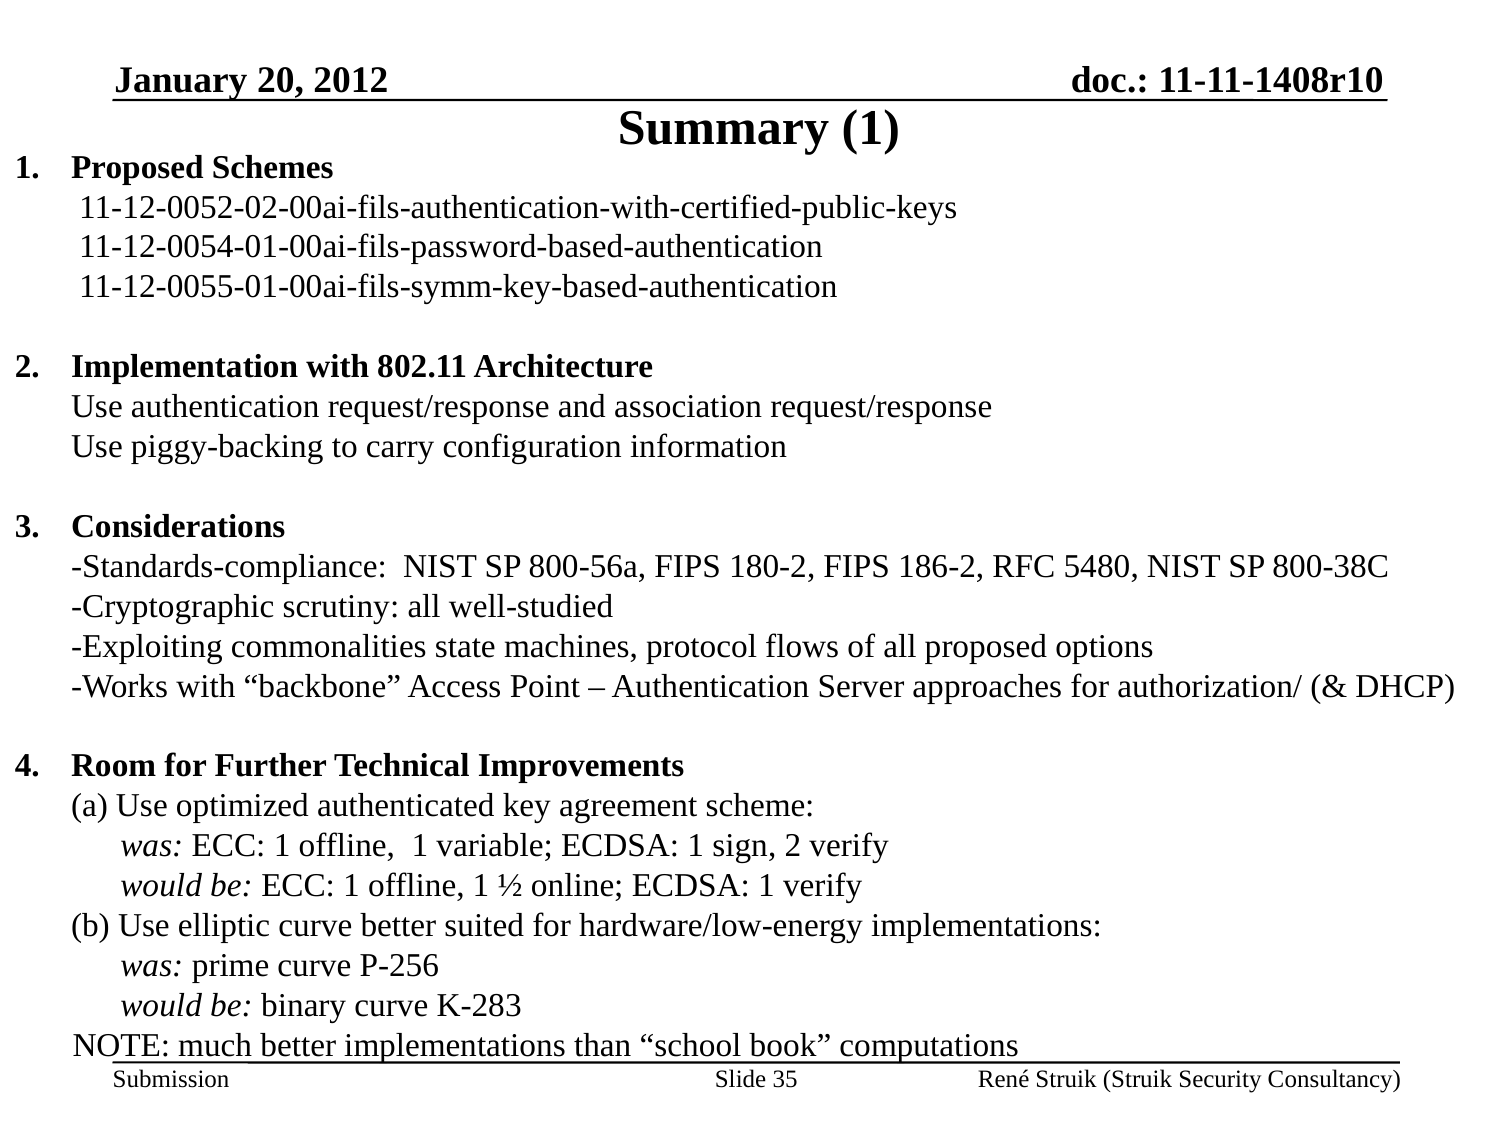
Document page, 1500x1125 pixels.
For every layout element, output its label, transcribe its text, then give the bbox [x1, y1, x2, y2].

text_box Proposed Schemes 11-12-0052-02-00ai-fils-authentication-with-certified-public-keys 11-12-0054-01-00ai-fils-password-based-authentication 11-12-0055-01-00ai-fils-symm-key-based-authentication Implementation with 802.11 Architecture Use authentication request/response and association request/response Use piggy-backing to carry configuration information Considerations -Standards-compliance: NIST SP 800-56a, FIPS 180-2, FIPS 186-2, RFC 5480, NIST SP 800-38C -Cryptographic scrutiny: all well-studied -Exploiting commonalities state machines, protocol flows of all proposed options -Works with “backbone” Access Point – Authentication Server approaches for authorization/ (& DHCP) 4. Room for Further Technical Improvements (a) Use optimized authenticated key agreement scheme: was: ECC: 1 offline, 1 variable; ECDSA: 1 sign, 2 verify would be: ECC: 1 offline, 1 ½ online; ECDSA: 1 verify (b) Use elliptic curve better suited for hardware/low-energy implementations: was: prime curve P-256 would be: binary curve K-283 NOTE: much better implementations than “school book” computations [0, 137, 1500, 1125]
text_box Summary (1) [602, 87, 915, 137]
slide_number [114, 54, 392, 101]
